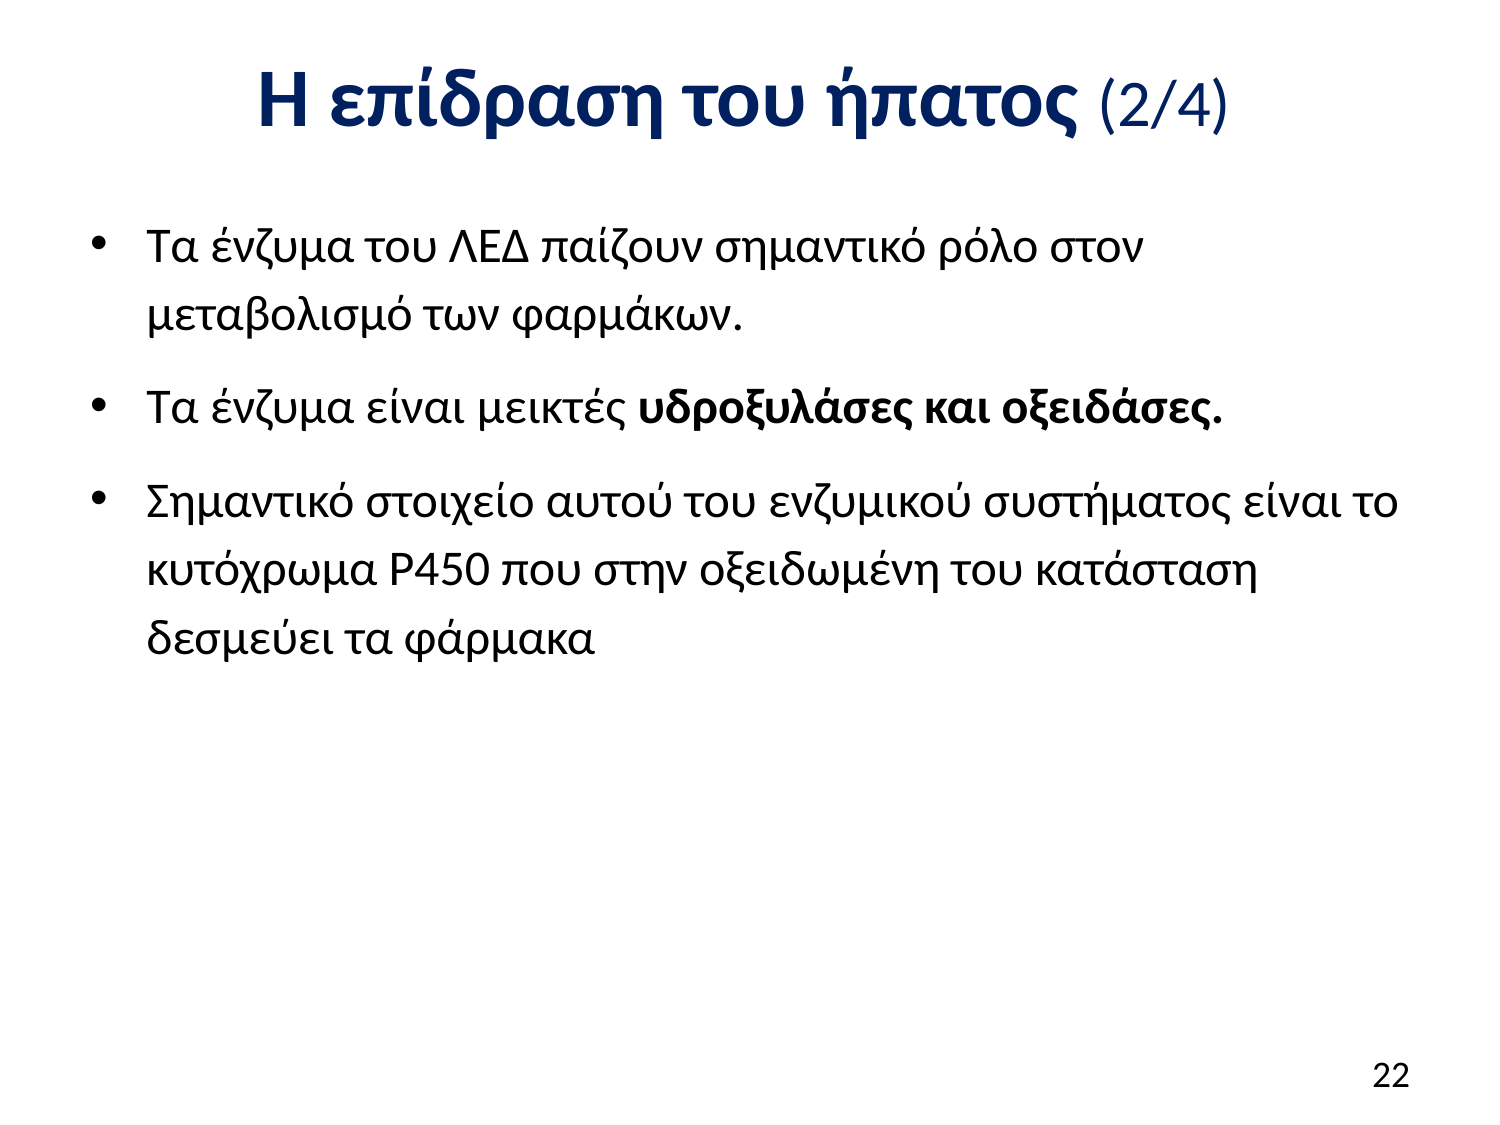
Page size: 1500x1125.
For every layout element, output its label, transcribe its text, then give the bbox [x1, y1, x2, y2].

list Τα ένζυμα του ΛΕΔ παίζουν σημαντικό ρόλο στον μεταβολισμό των φαρμάκων. Τα ένζυμα είναι μεικτές υδροξυλάσες και οξειδάσες. Σημαντικό στοιχείο αυτού του ενζυμικού συστήματος είναι το κυτόχρωμα P450 που στην οξειδωμένη του κατάσταση δεσμεύει τα φάρμακα [75, 196, 1425, 1024]
title Η επίδραση του ήπατος (2/4) [76, 19, 1427, 169]
text_box 21 [1074, 1042, 1425, 1103]
